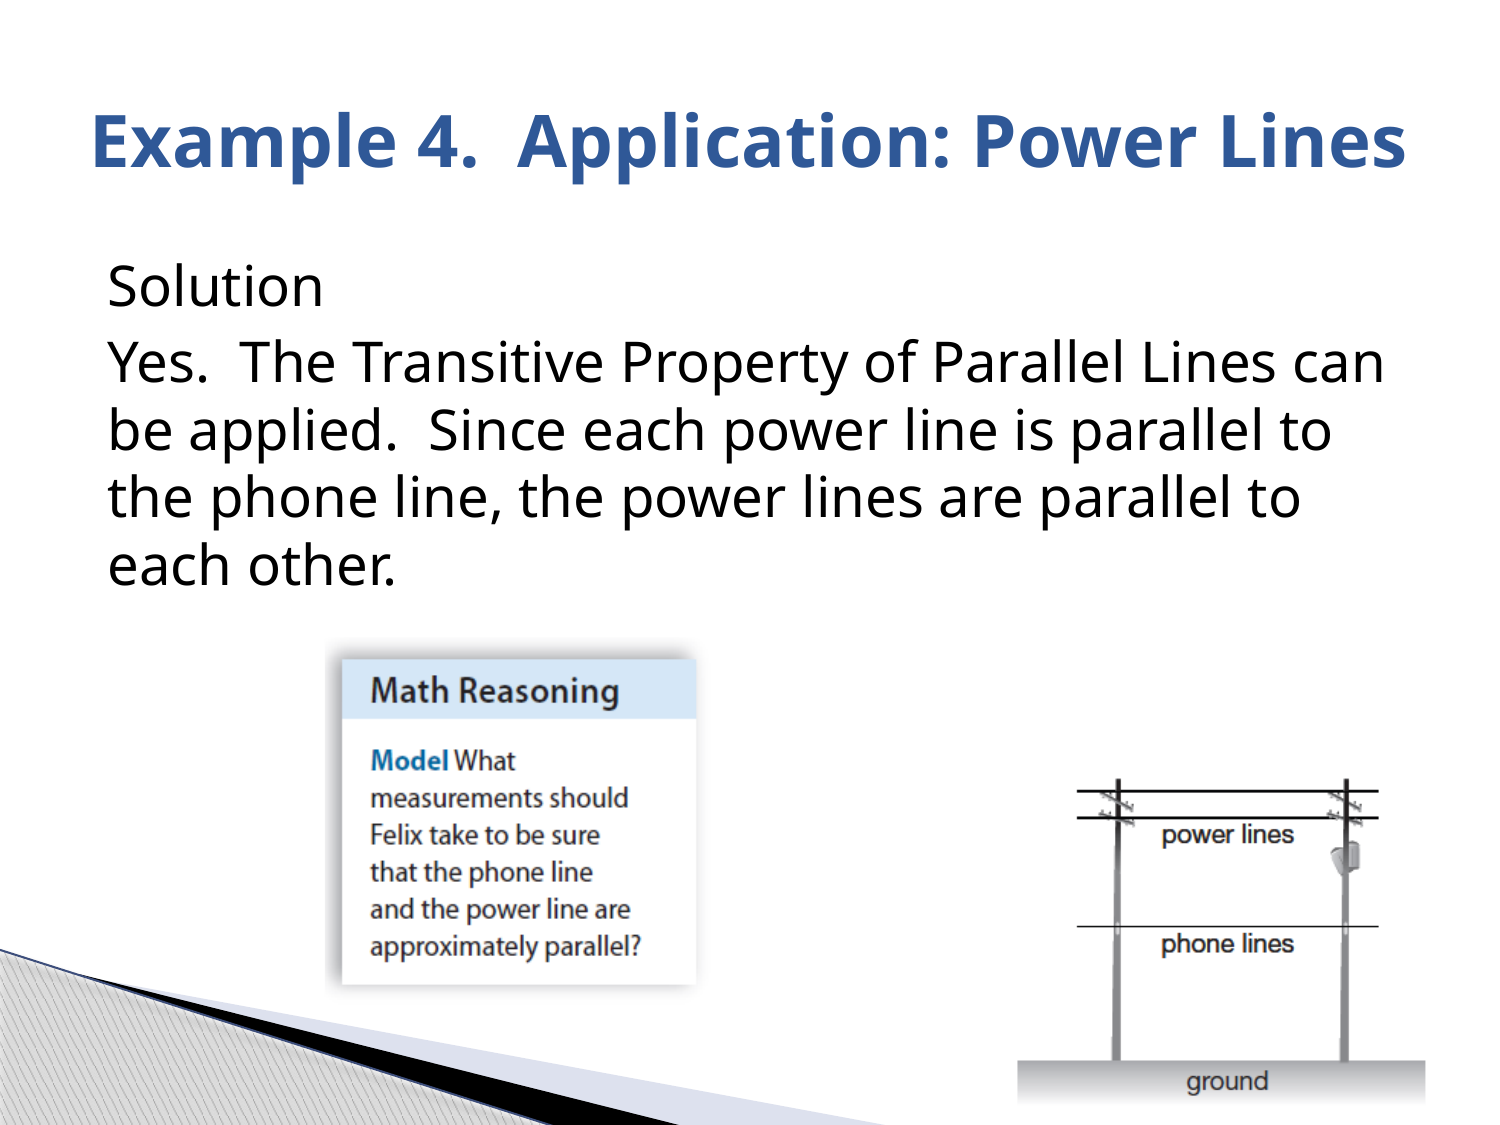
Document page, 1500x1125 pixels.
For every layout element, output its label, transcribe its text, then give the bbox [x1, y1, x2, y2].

list Solution Yes. The Transitive Property of Parallel Lines can be applied. Since each power line is parallel to the phone line, the power lines are parallel to each other. [75, 243, 1425, 986]
picture [1012, 762, 1443, 1120]
title Example 4. Application: Power Lines [75, 45, 1425, 233]
picture [324, 637, 726, 1013]
